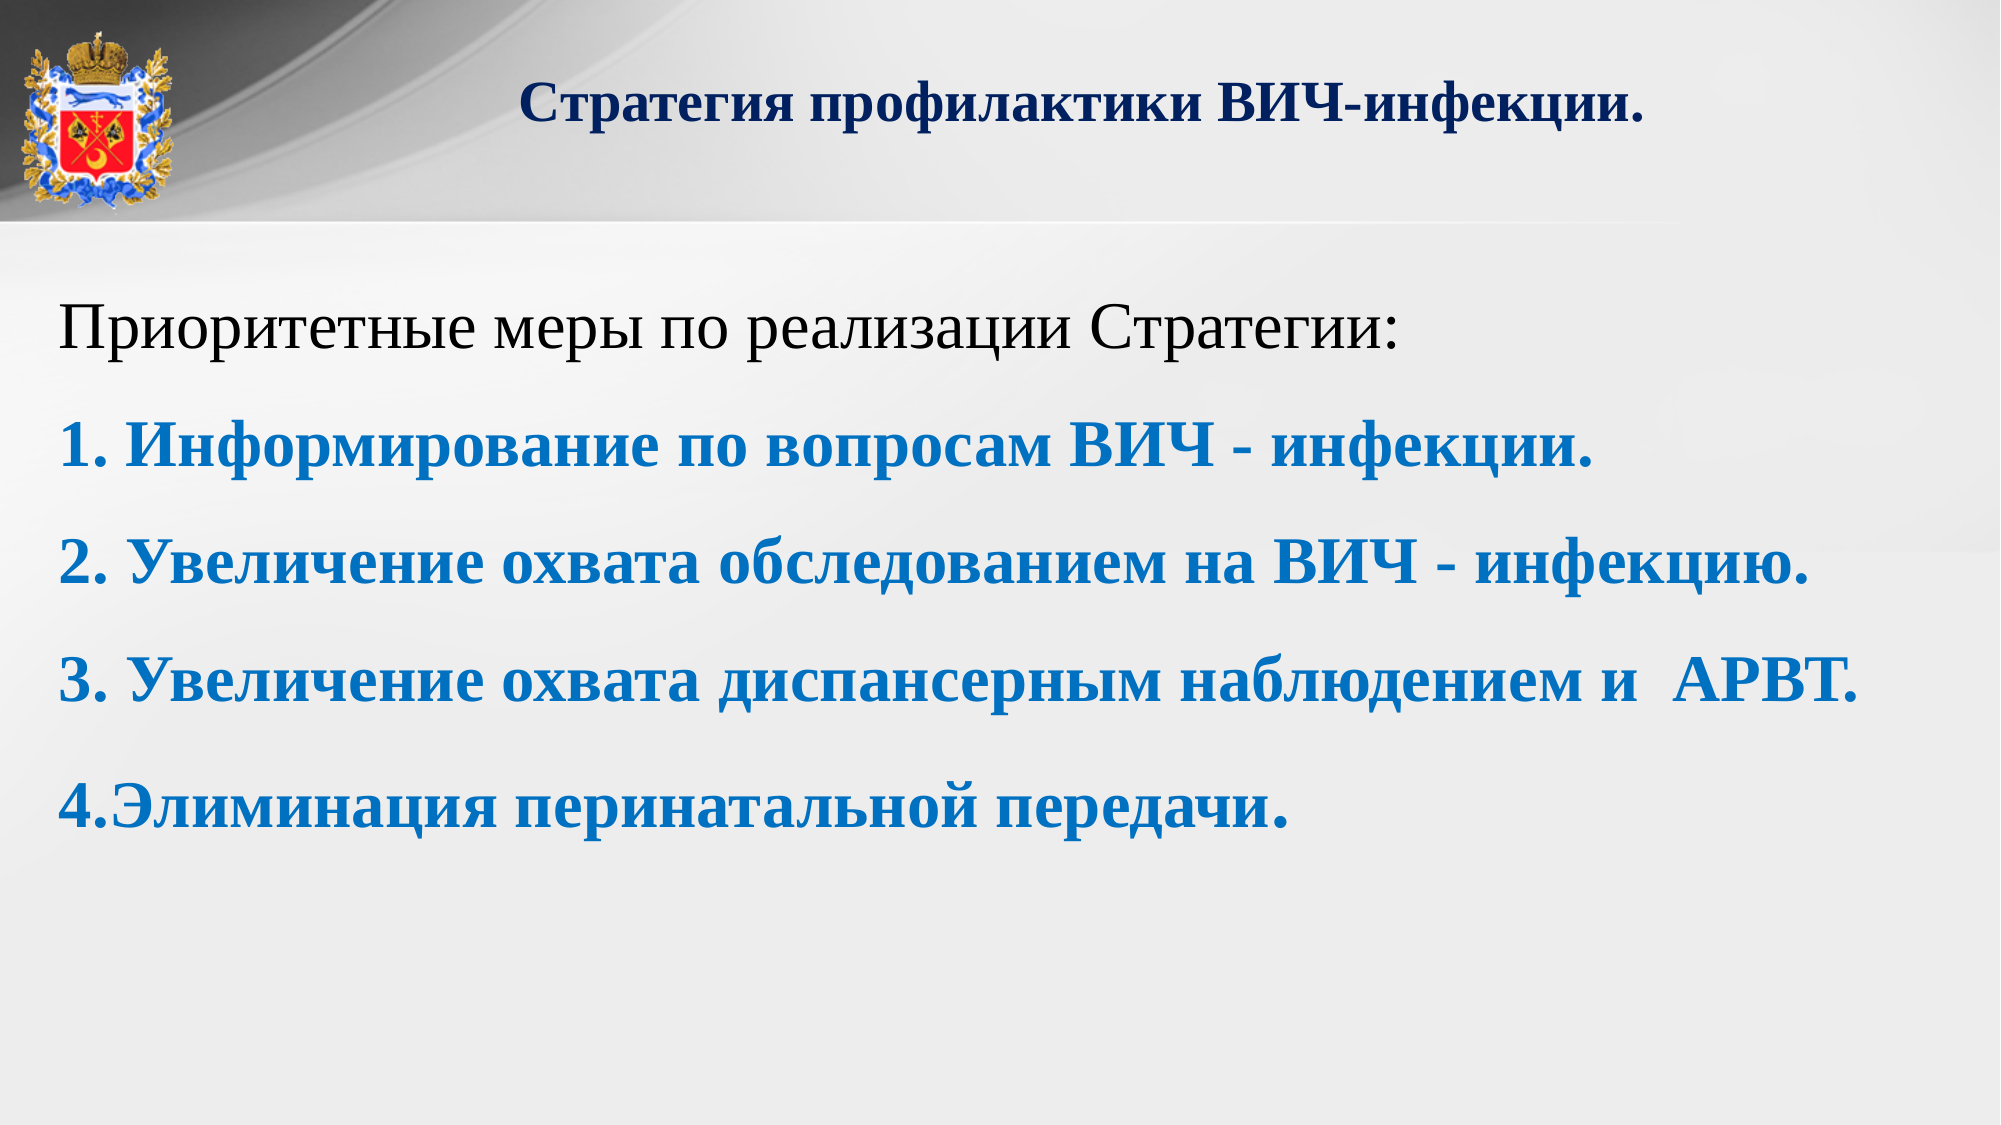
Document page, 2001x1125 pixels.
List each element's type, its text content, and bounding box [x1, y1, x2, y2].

list Приоритетные меры по реализации Стратегии: 1. Информирование по вопросам ВИЧ - инфекции. 2. Увеличение охвата обследованием на ВИЧ - инфекцию. 3. Увеличение охвата диспансерным наблюдением и АРВТ. 4.Элиминация перинатальной передачи. [43, 274, 2000, 1024]
picture [0, 0, 2000, 1125]
title Стратегия профилактики ВИЧ-инфекции. [178, 0, 2000, 197]
